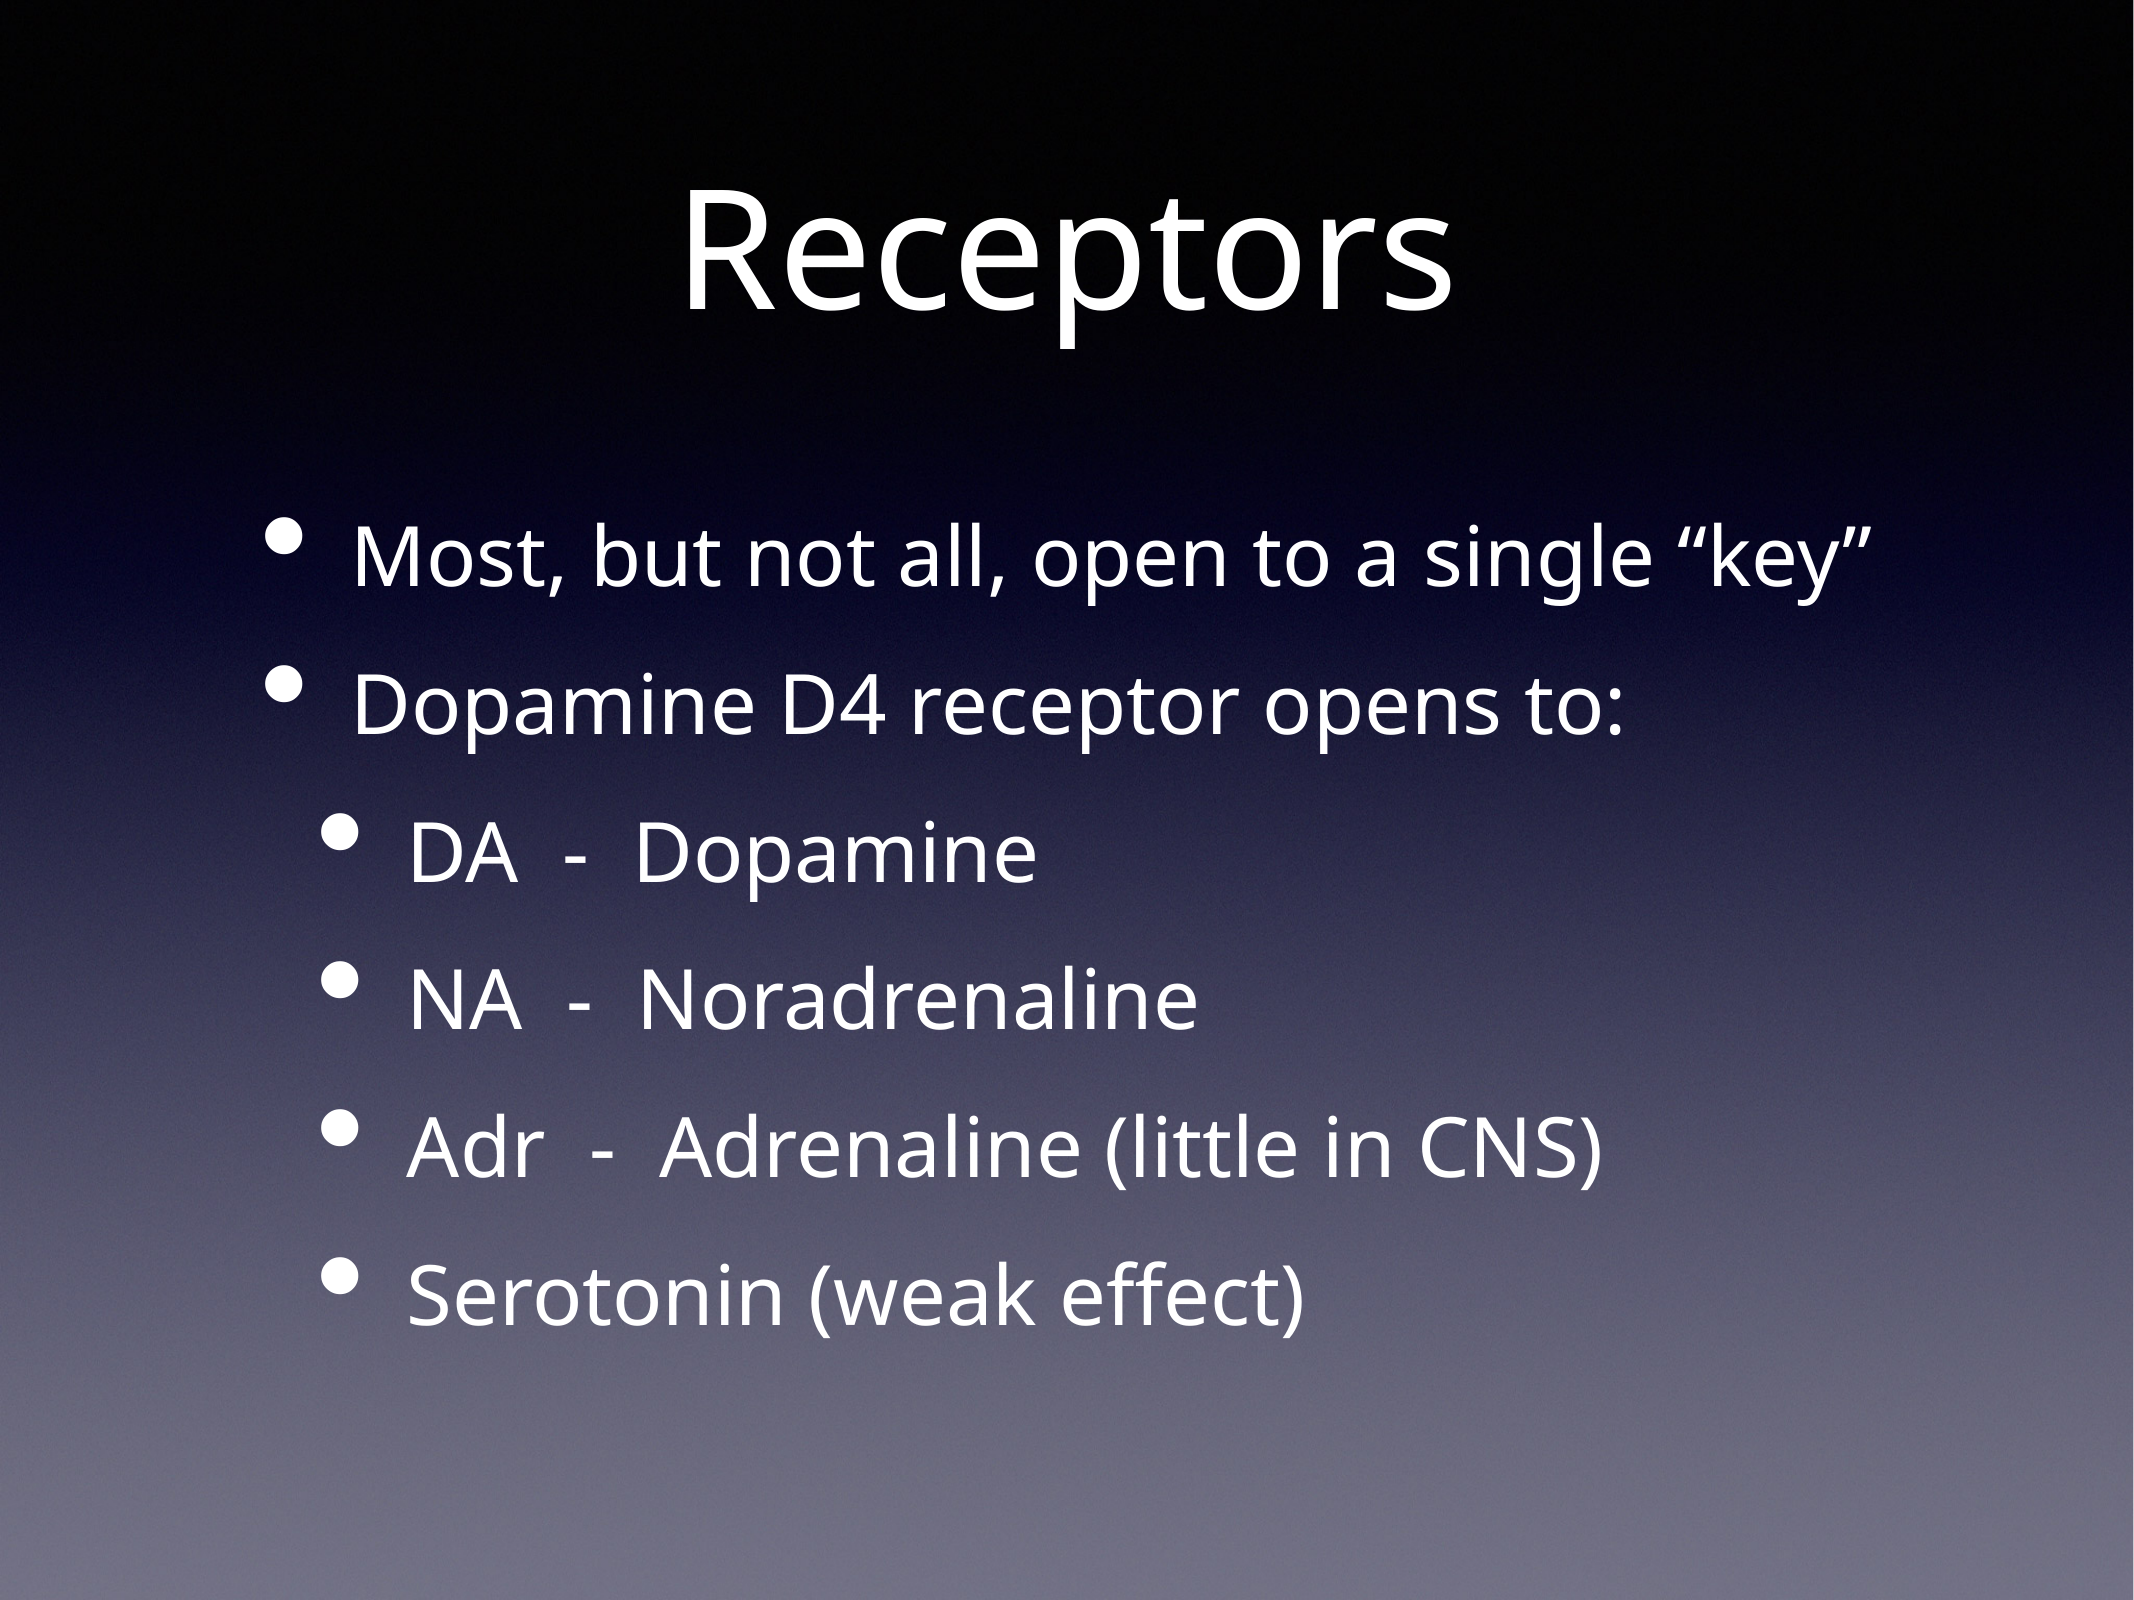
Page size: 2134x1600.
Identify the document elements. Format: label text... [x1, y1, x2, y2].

list Most, but not all, open to a single “key” Dopamine D4 receptor opens to: DA - Dopamine NA - Noradrenaline Adr - Adrenaline (little in CNS) Serotonin (weak effect) [207, 452, 1926, 1393]
title Receptors [207, 42, 1926, 444]
picture [0, 0, 2134, 1600]
